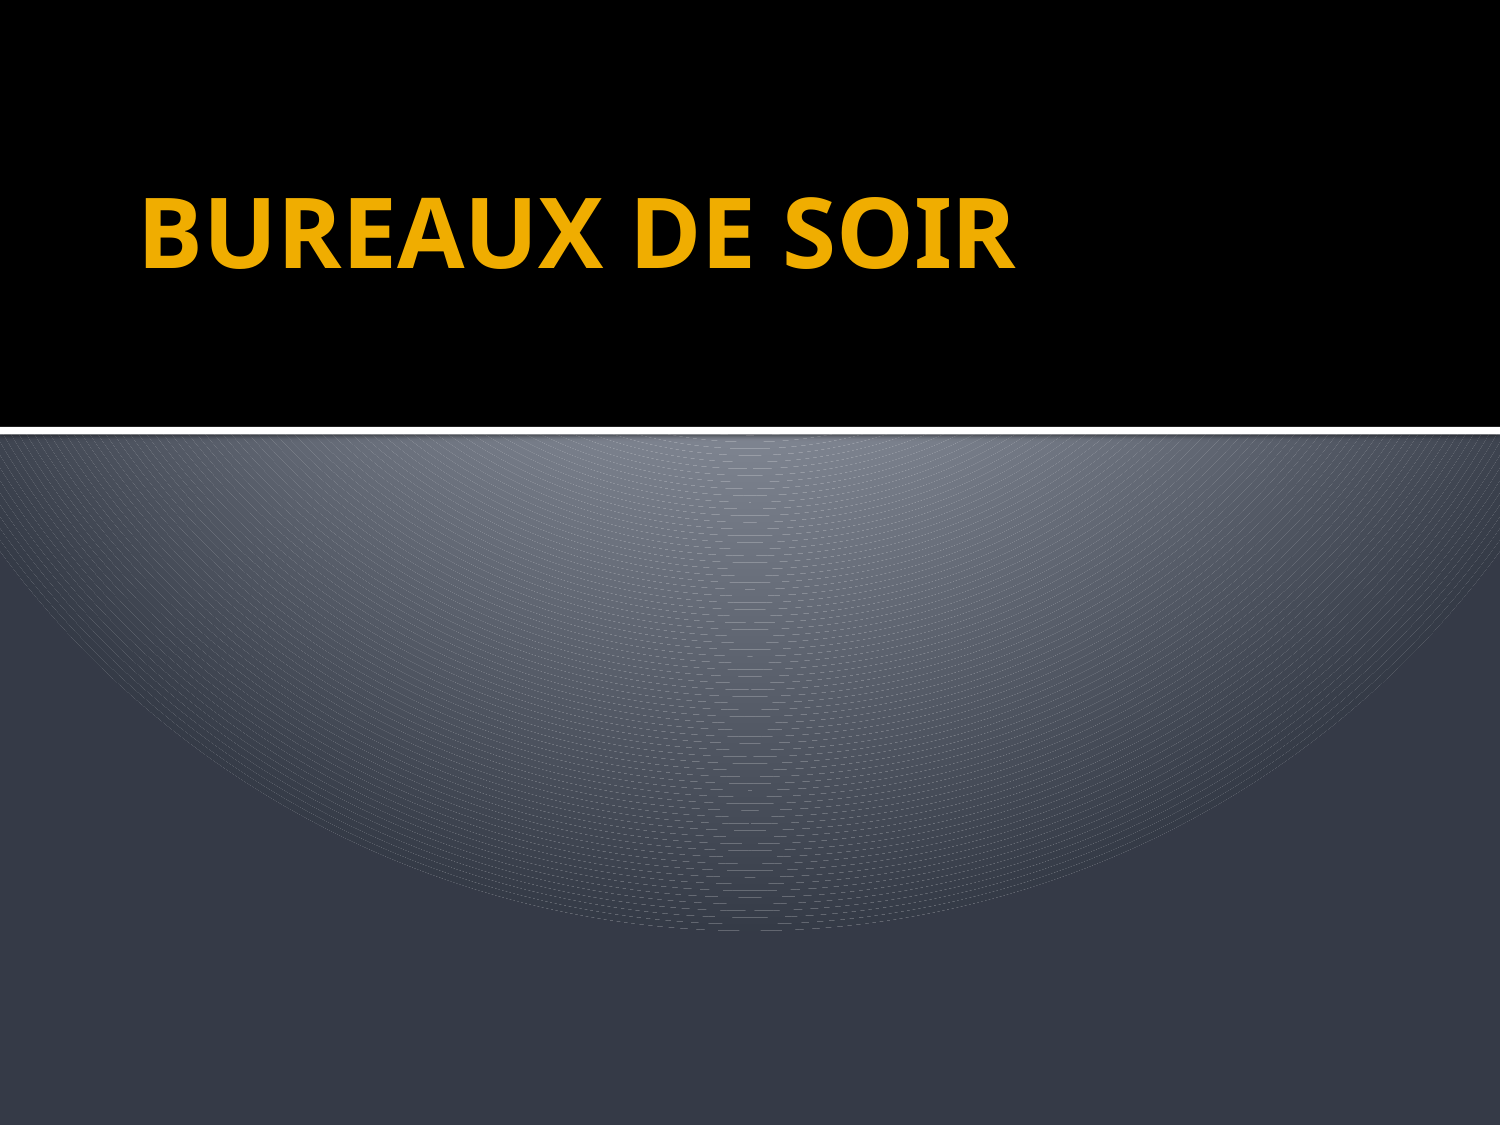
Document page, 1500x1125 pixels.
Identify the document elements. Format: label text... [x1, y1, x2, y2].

title BUREAUX DE SOIR [123, 19, 1438, 288]
